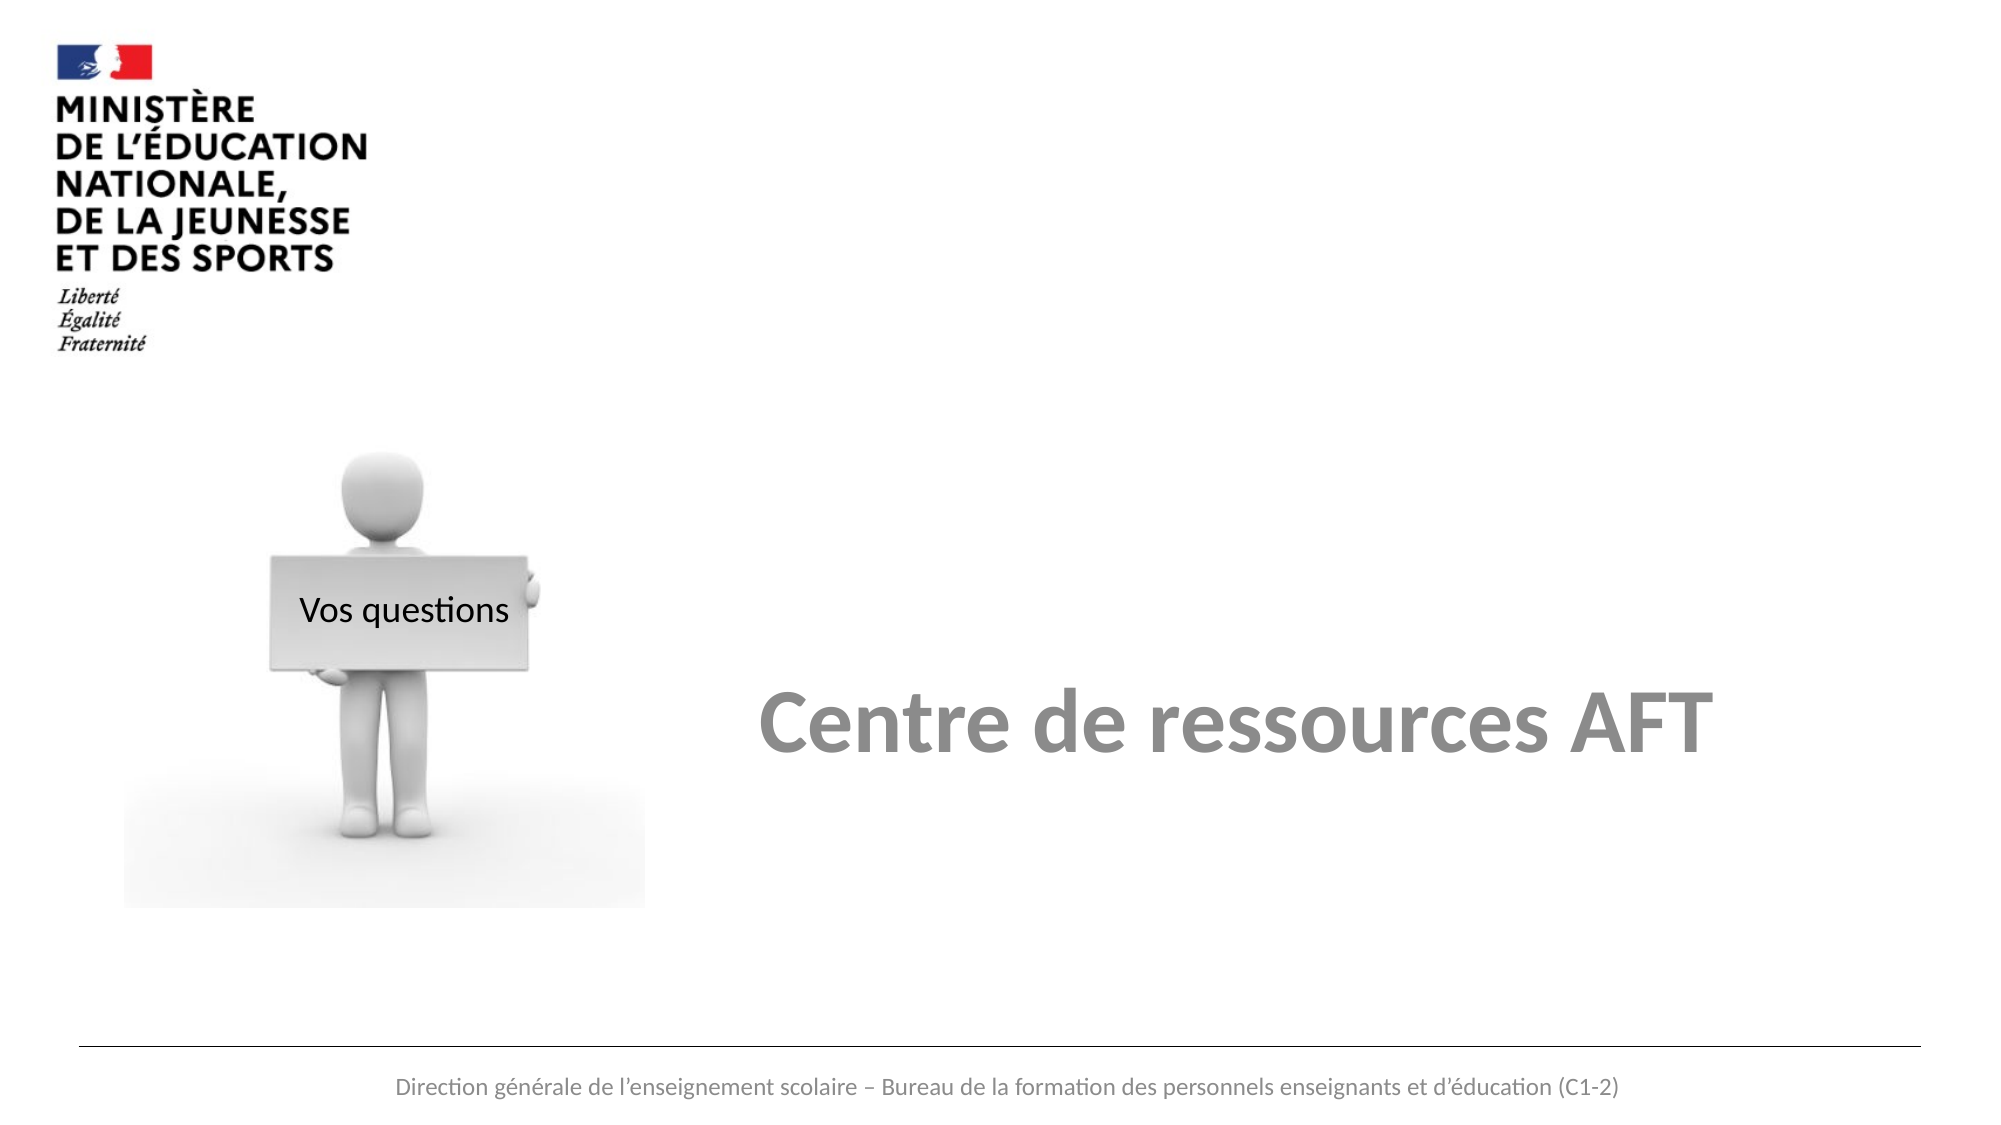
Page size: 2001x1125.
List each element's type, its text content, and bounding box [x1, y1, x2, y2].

footer Direction générale de l’enseignement scolaire – Bureau de la formation des personnels enseignants et d’éducation (C1-2) [78, 1046, 1945, 1125]
picture [124, 387, 645, 908]
picture [23, 11, 398, 385]
text_box Centre de ressources AFT [736, 686, 1737, 747]
